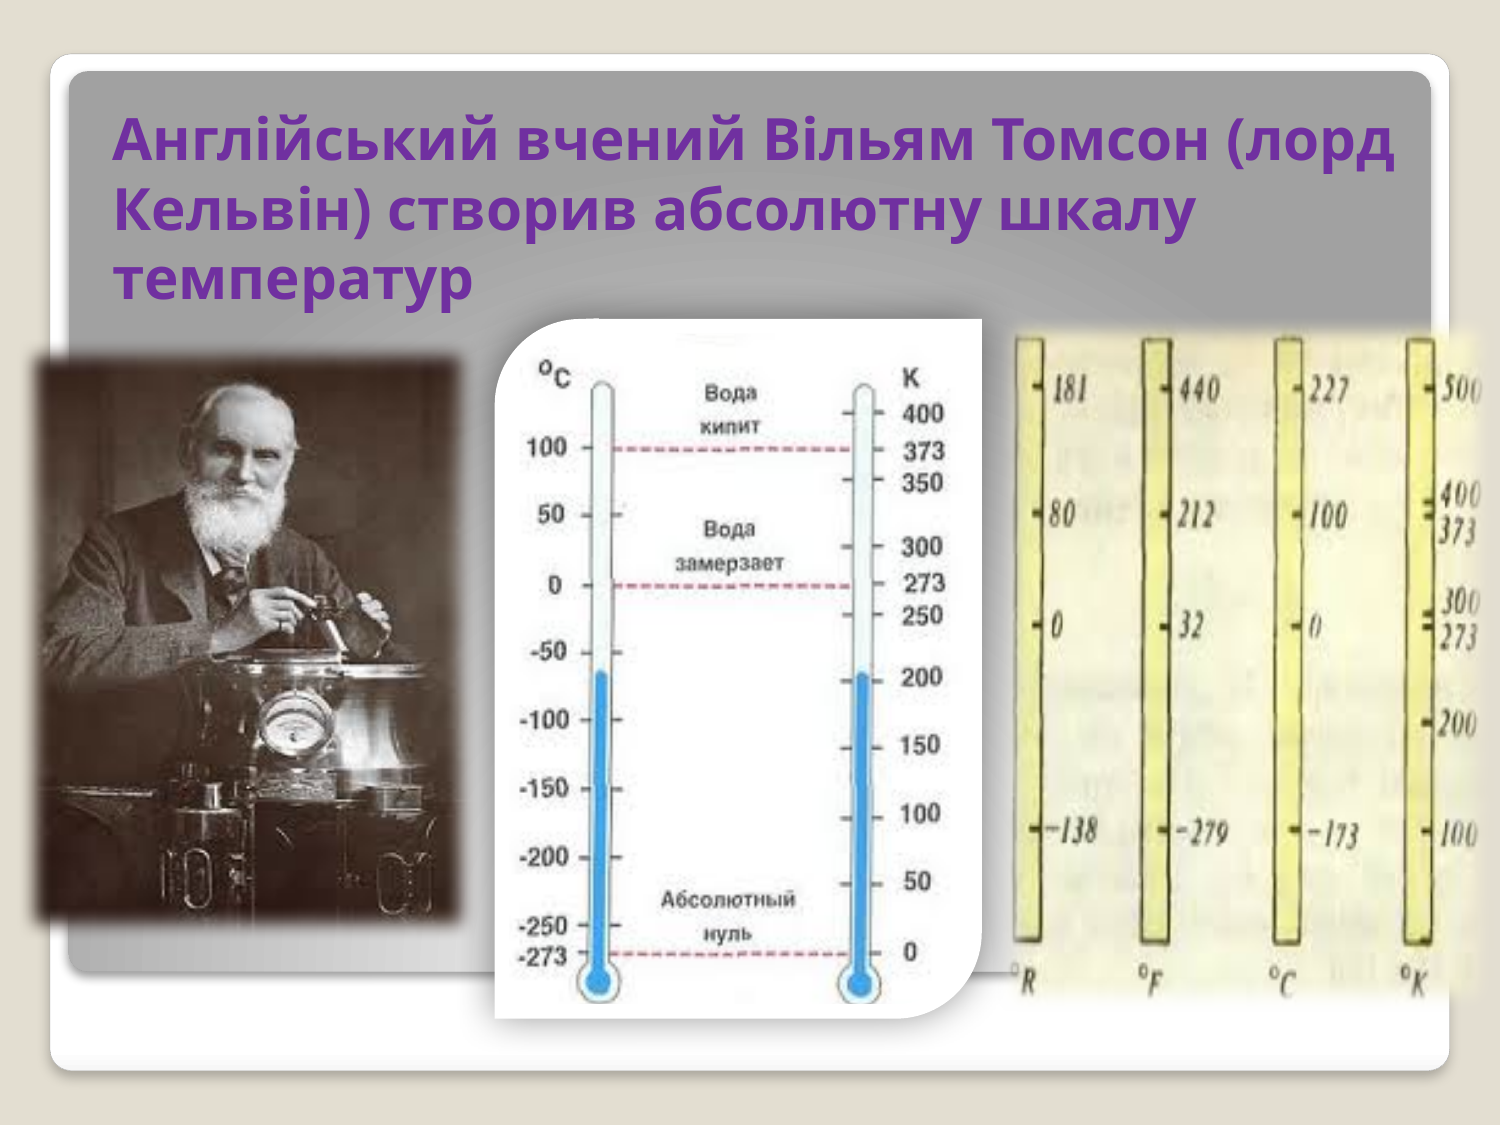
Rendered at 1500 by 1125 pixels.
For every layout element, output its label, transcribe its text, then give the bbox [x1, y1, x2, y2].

picture [17, 337, 479, 941]
list Англійський вчений Вільям Томсон (лорд Кельвін) створив абсолютну шкалу температур [82, 86, 1426, 342]
picture [501, 326, 975, 1012]
picture [997, 314, 1495, 1012]
